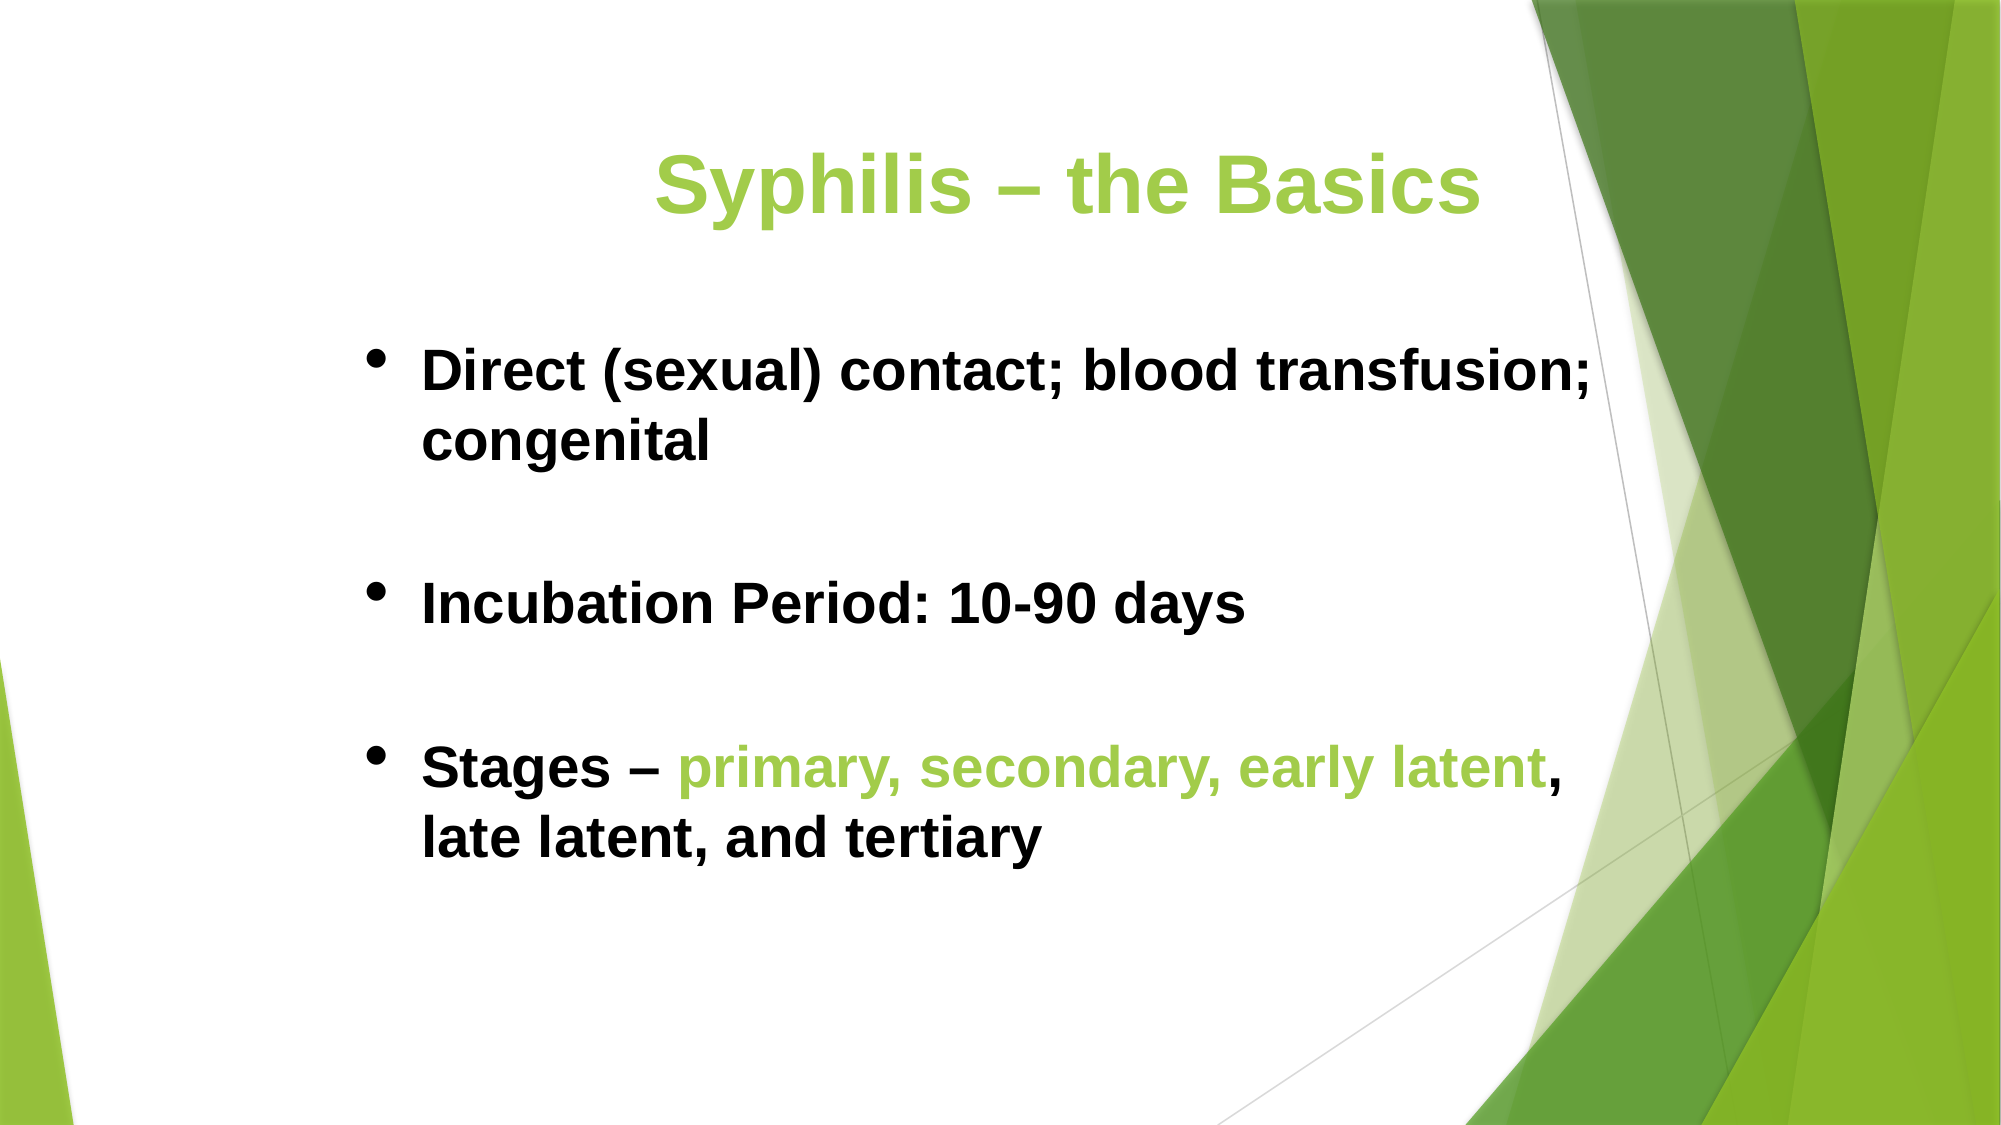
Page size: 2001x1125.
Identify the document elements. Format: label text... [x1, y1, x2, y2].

text_box Syphilis – the Basics [450, 122, 1688, 238]
text_box Direct (sexual) contact; blood transfusion; congenital Incubation Period: 10-90 days Stages – primary, secondary, early latent, late latent, and tertiary [312, 324, 1688, 988]
